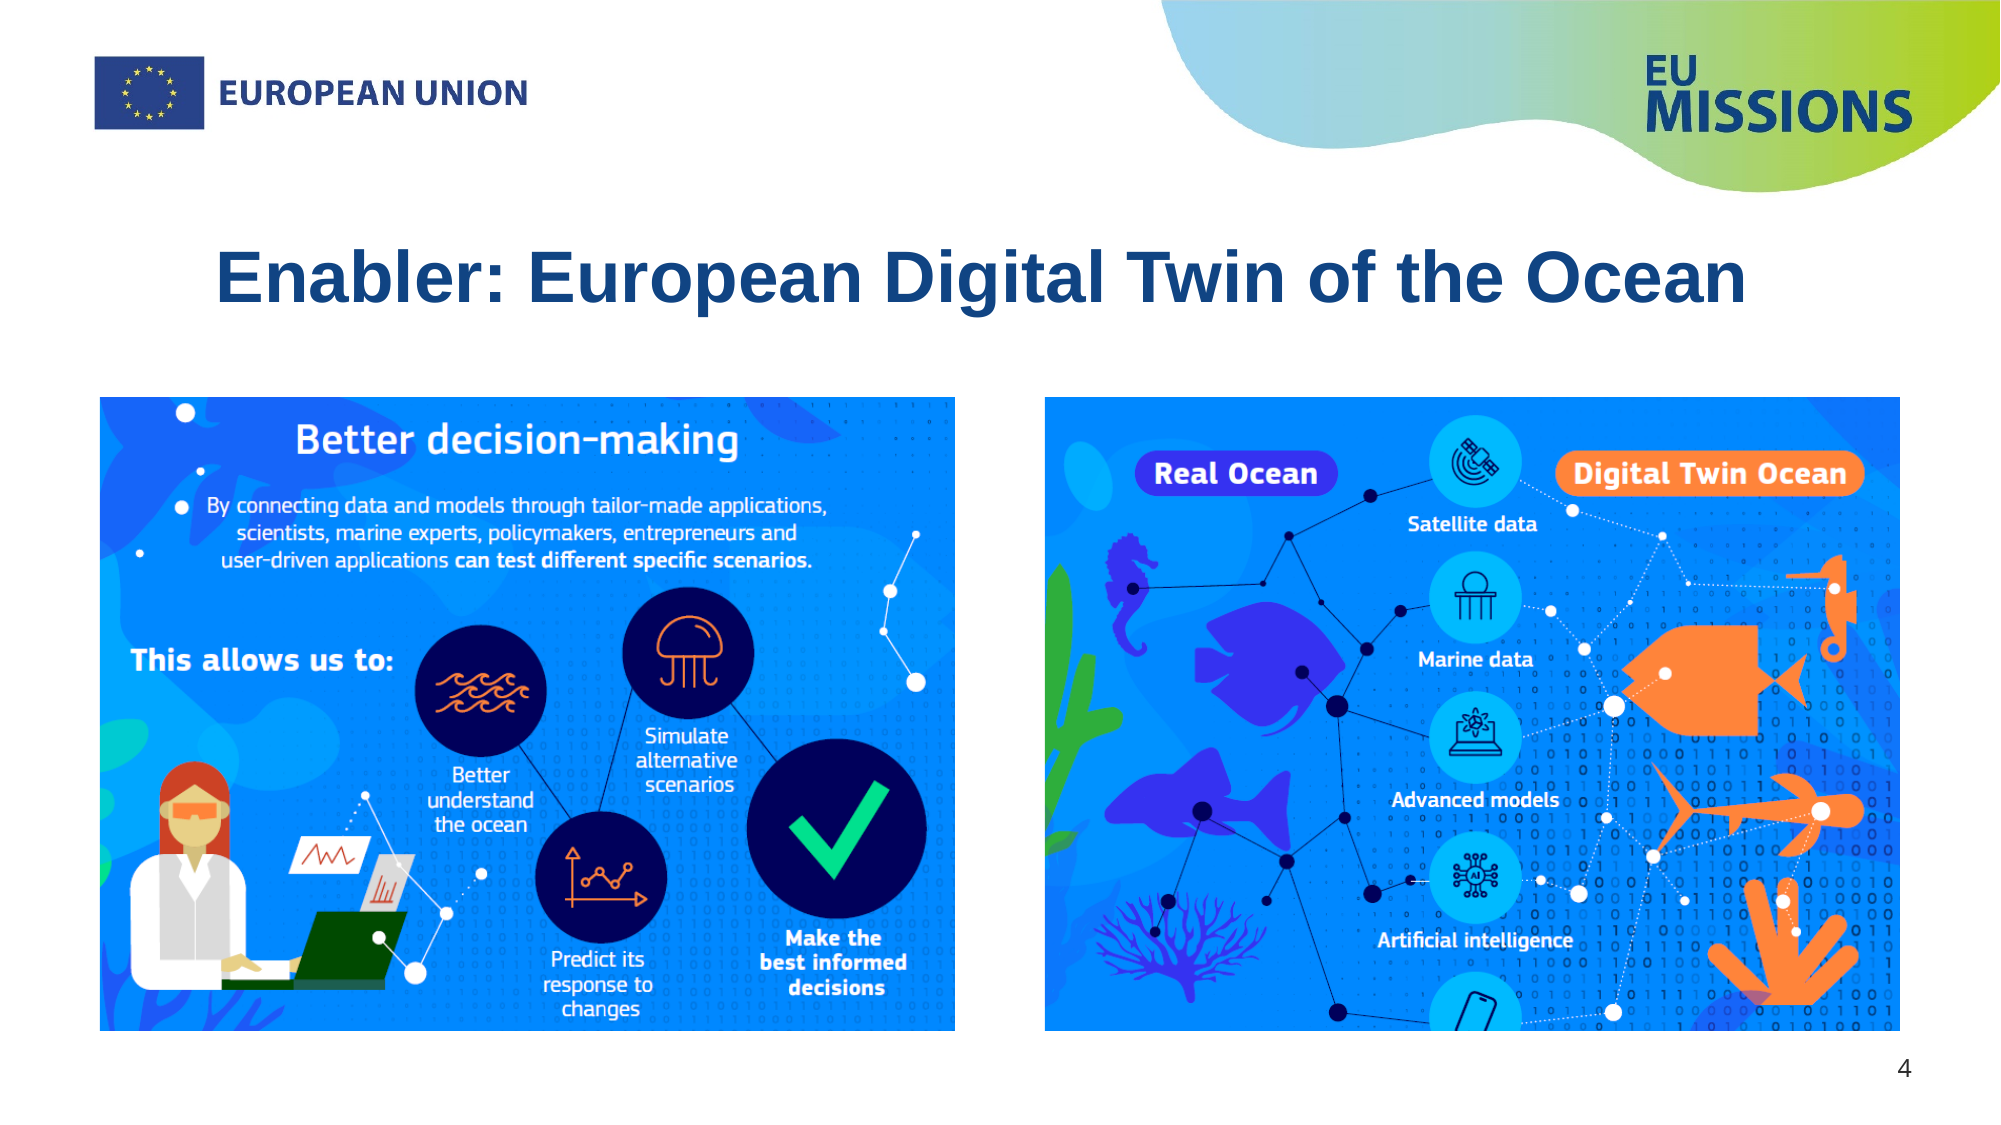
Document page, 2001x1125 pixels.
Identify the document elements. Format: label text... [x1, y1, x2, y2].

title Enabler: European Digital Twin of the Ocean [99, 127, 1866, 326]
picture [0, 0, 2000, 1125]
